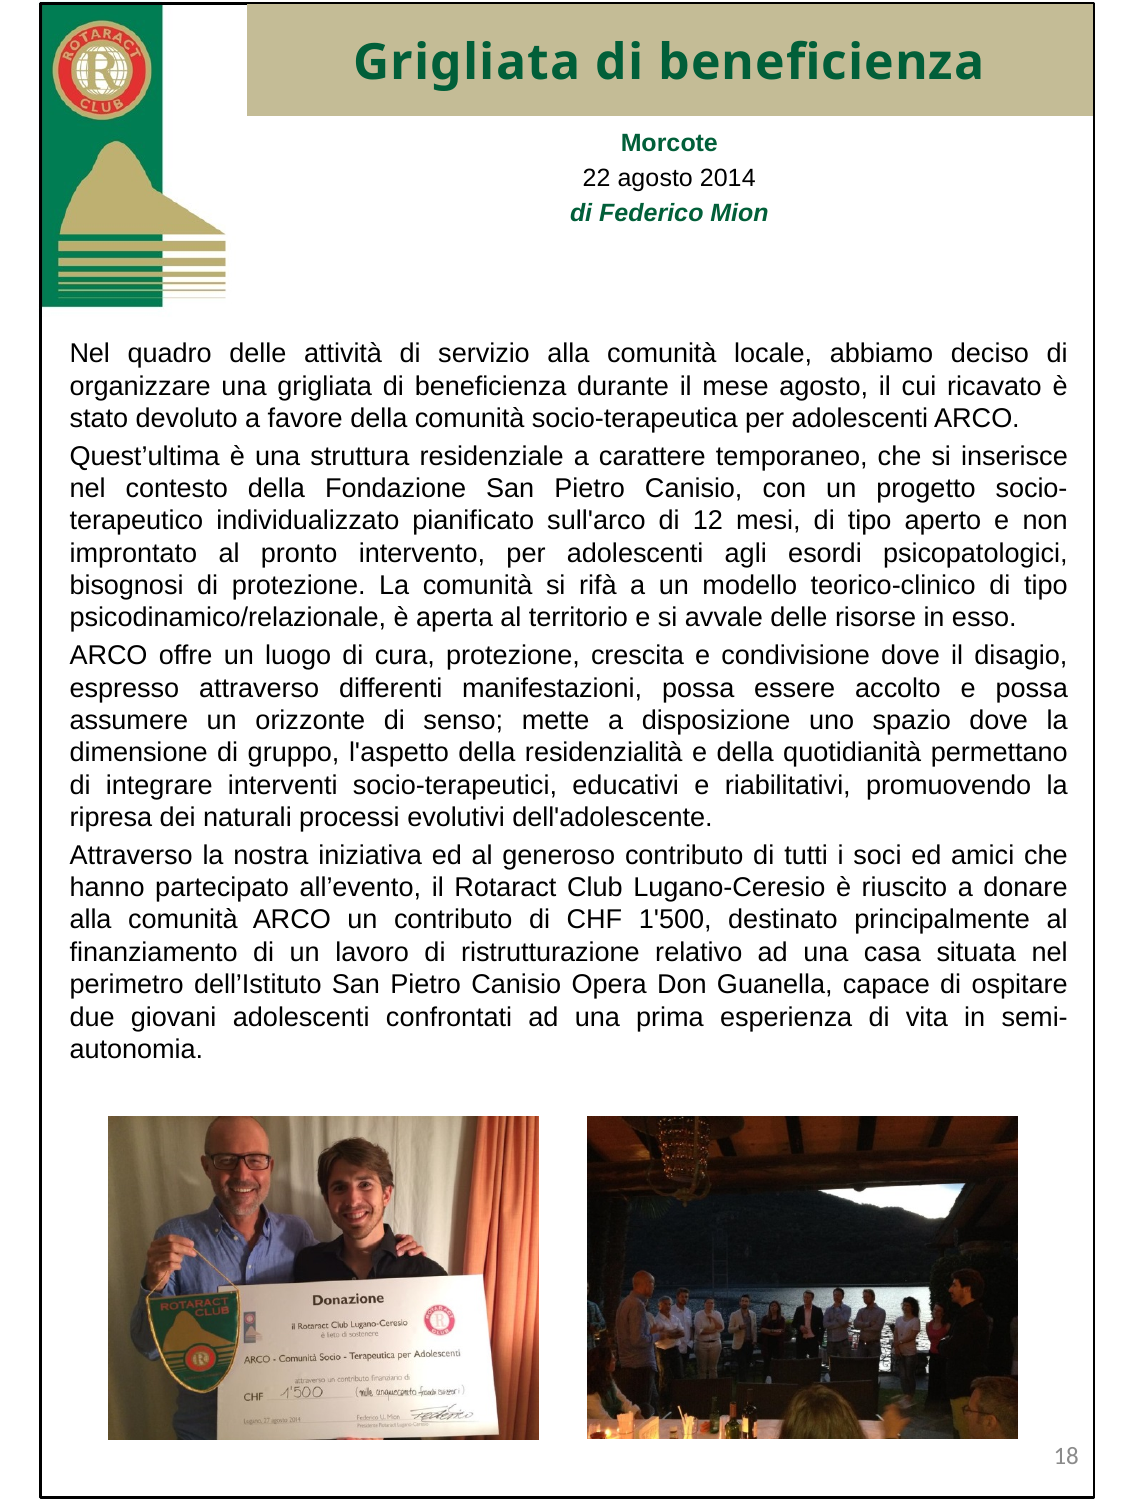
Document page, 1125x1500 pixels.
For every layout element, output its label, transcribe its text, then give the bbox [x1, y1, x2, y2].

picture [108, 1116, 539, 1440]
picture [23, 0, 242, 326]
picture [42, 5, 242, 326]
title Grigliata di beneficienza [247, 4, 1093, 116]
slide_number 18 [831, 1414, 1094, 1495]
list Nel quadro delle attività di servizio alla comunità locale, abbiamo deciso di organizzare una grigliata di beneficienza durante il mese agosto, il cui ricavato è stato devoluto a favore della comunità socio-terapeutica per adolescenti ARCO. Quest’ultima è una struttura residenziale a carattere temporaneo, che si inserisce nel contesto della Fondazione San Pietro Canisio, con un progetto socio-terapeutico individualizzato pianificato sull'arco di 12 mesi, di tipo aperto e non improntato al pronto intervento, per adolescenti agli esordi psicopatologici, bisognosi di protezione. La comunità si rifà a un modello teorico-clinico di tipo psicodinamico/relazionale, è aperta al territorio e si avvale delle risorse in esso. ARCO offre un luogo di cura, protezione, crescita e condivisione dove il disagio, espresso attraverso differenti manifestazioni, possa essere accolto e possa assumere un orizzonte di senso; mette a disposizione uno spazio dove la dimensione di gruppo, l'aspetto della residenzialità e della quotidianità permettano di integrare interventi socio-terapeutici, educativi e riabilitativi, promuovendo la ripresa dei naturali processi evolutivi dell'adolescente. Attraverso la nostra iniziativa ed al generoso contributo di tutti i soci ed amici che hanno partecipato all’evento, il Rotaract Club Lugano-Ceresio è riuscito a donare alla comunità ARCO un contributo di CHF 1'500, destinato principalmente al finanziamento di un lavoro di ristrutturazione relativo ad una casa situata nel perimetro dell’Istituto San Pietro Canisio Opera Don Guanella, capace di ospitare due giovani adolescenti confrontati ad una prima esperienza di vita in semi-autonomia. [54, 328, 1083, 1412]
picture [587, 1116, 1019, 1440]
list Morcote 22 agosto 2014 di Federico Mion [247, 119, 1092, 257]
